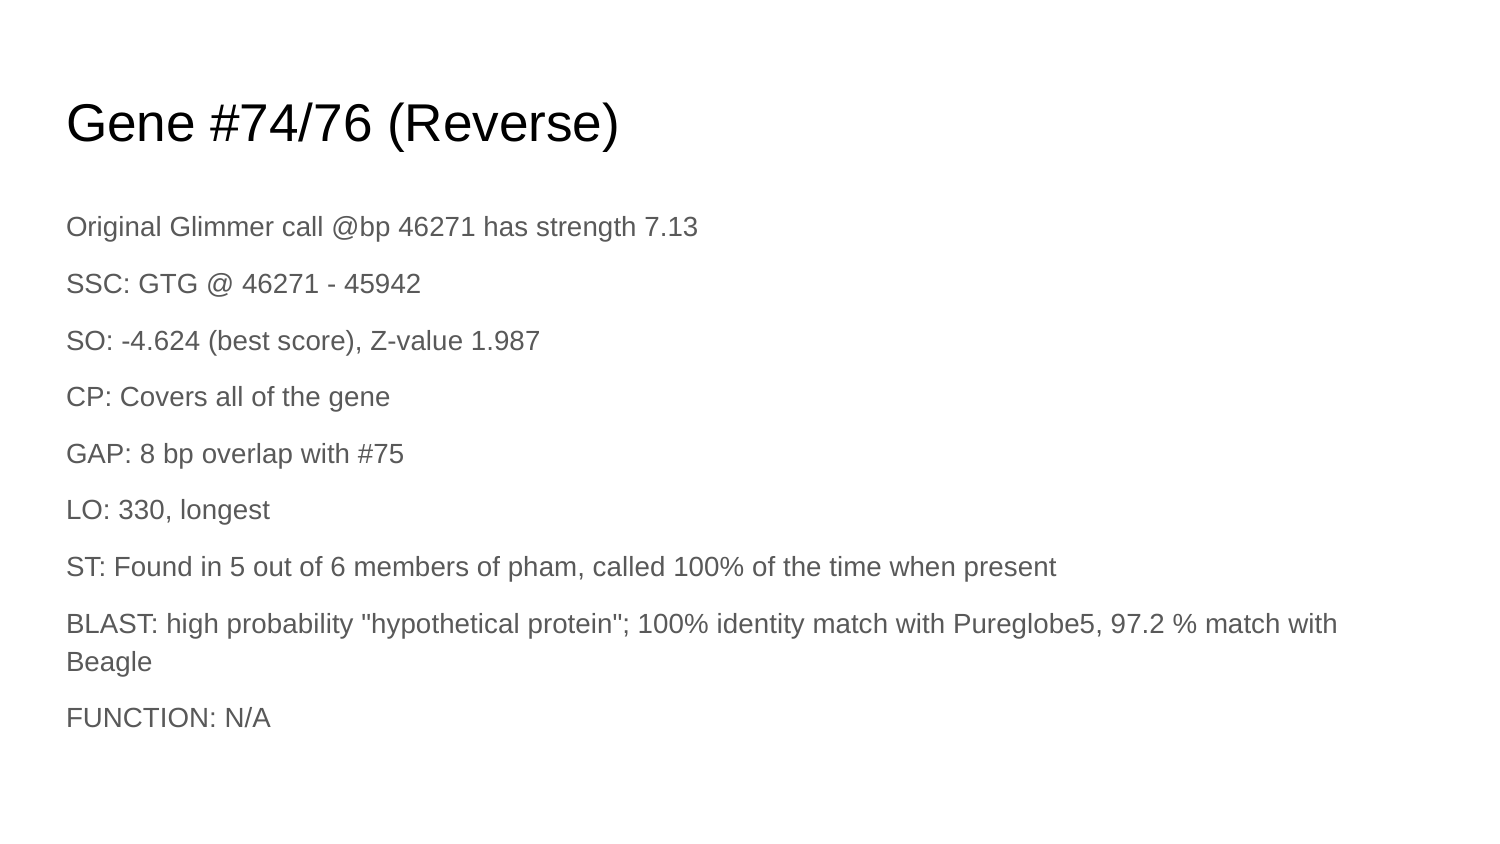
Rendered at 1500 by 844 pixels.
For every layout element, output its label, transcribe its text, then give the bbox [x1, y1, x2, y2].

list Original Glimmer call @bp 46271 has strength 7.13 SSC: GTG @ 46271 - 45942 SO: -4.624 (best score), Z-value 1.987 CP: Covers all of the gene GAP: 8 bp overlap with #75 LO: 330, longest ST: Found in 5 out of 6 members of pham, called 100% of the time when present BLAST: high probability "hypothetical protein"; 100% identity match with Pureglobe5, 97.2 % match with Beagle FUNCTION: N/A [51, 189, 1449, 750]
title Gene #74/76 (Reverse) [51, 72, 1449, 167]
